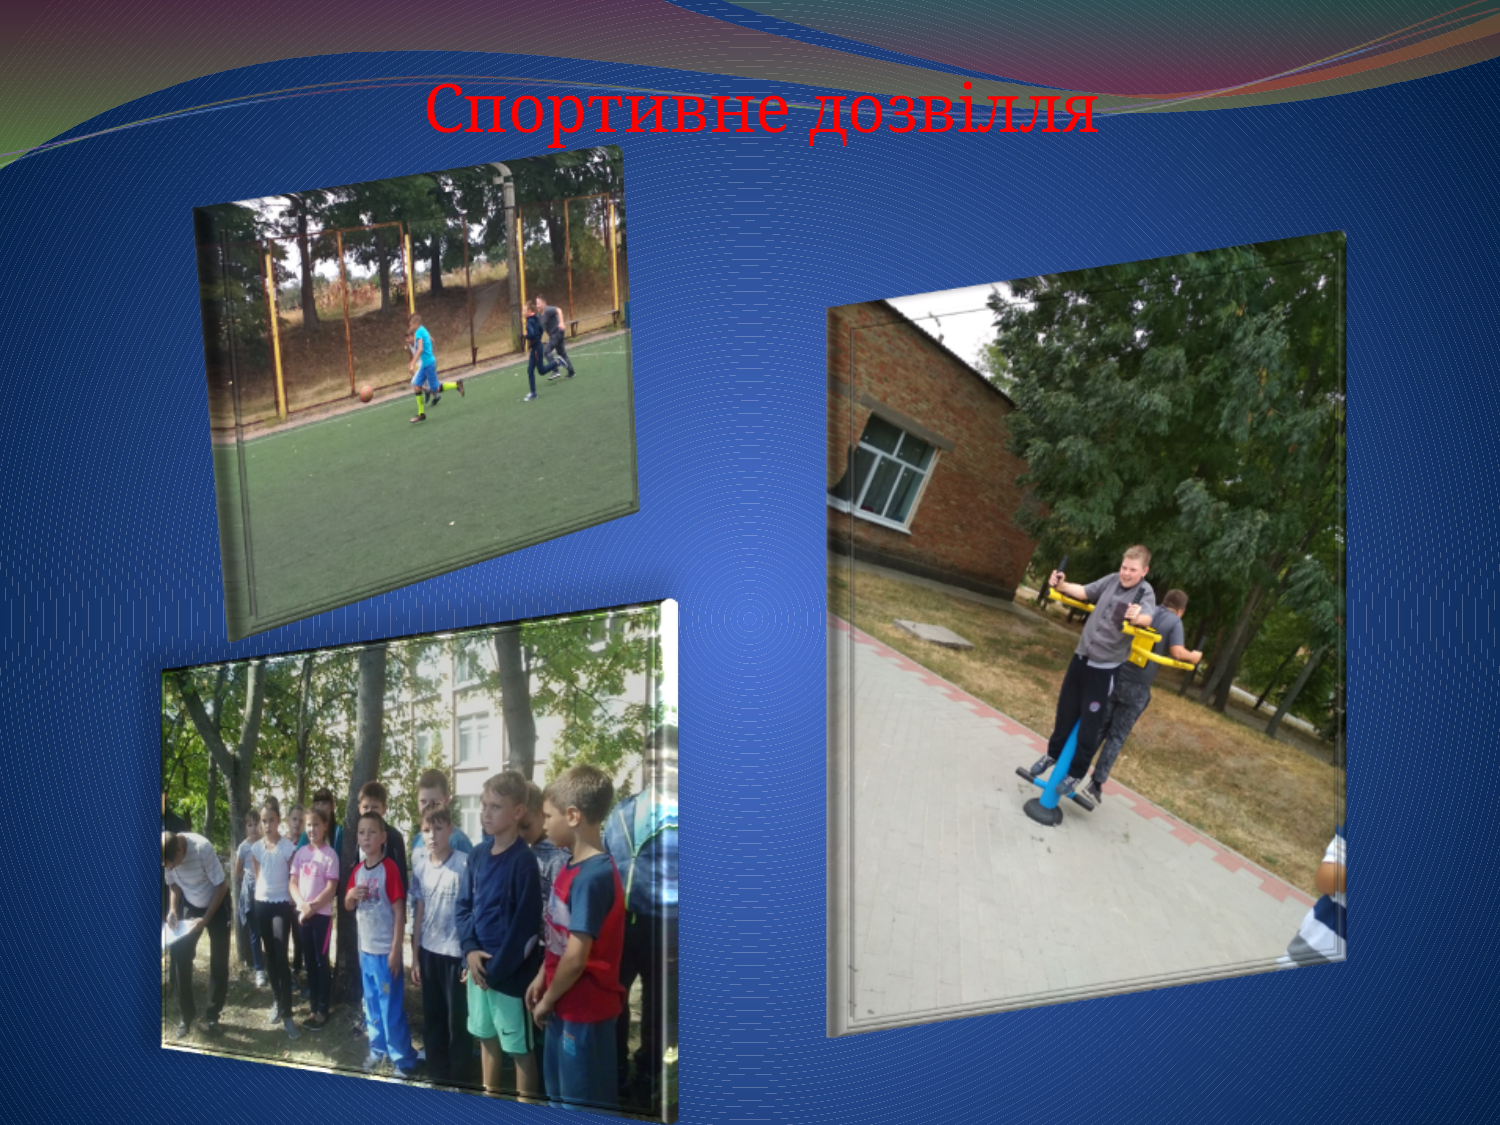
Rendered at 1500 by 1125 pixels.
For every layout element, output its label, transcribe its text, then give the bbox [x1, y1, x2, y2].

text_box Спортивне дозвілля [187, 58, 1336, 154]
picture [824, 227, 1357, 1047]
picture [0, 0, 1500, 1125]
